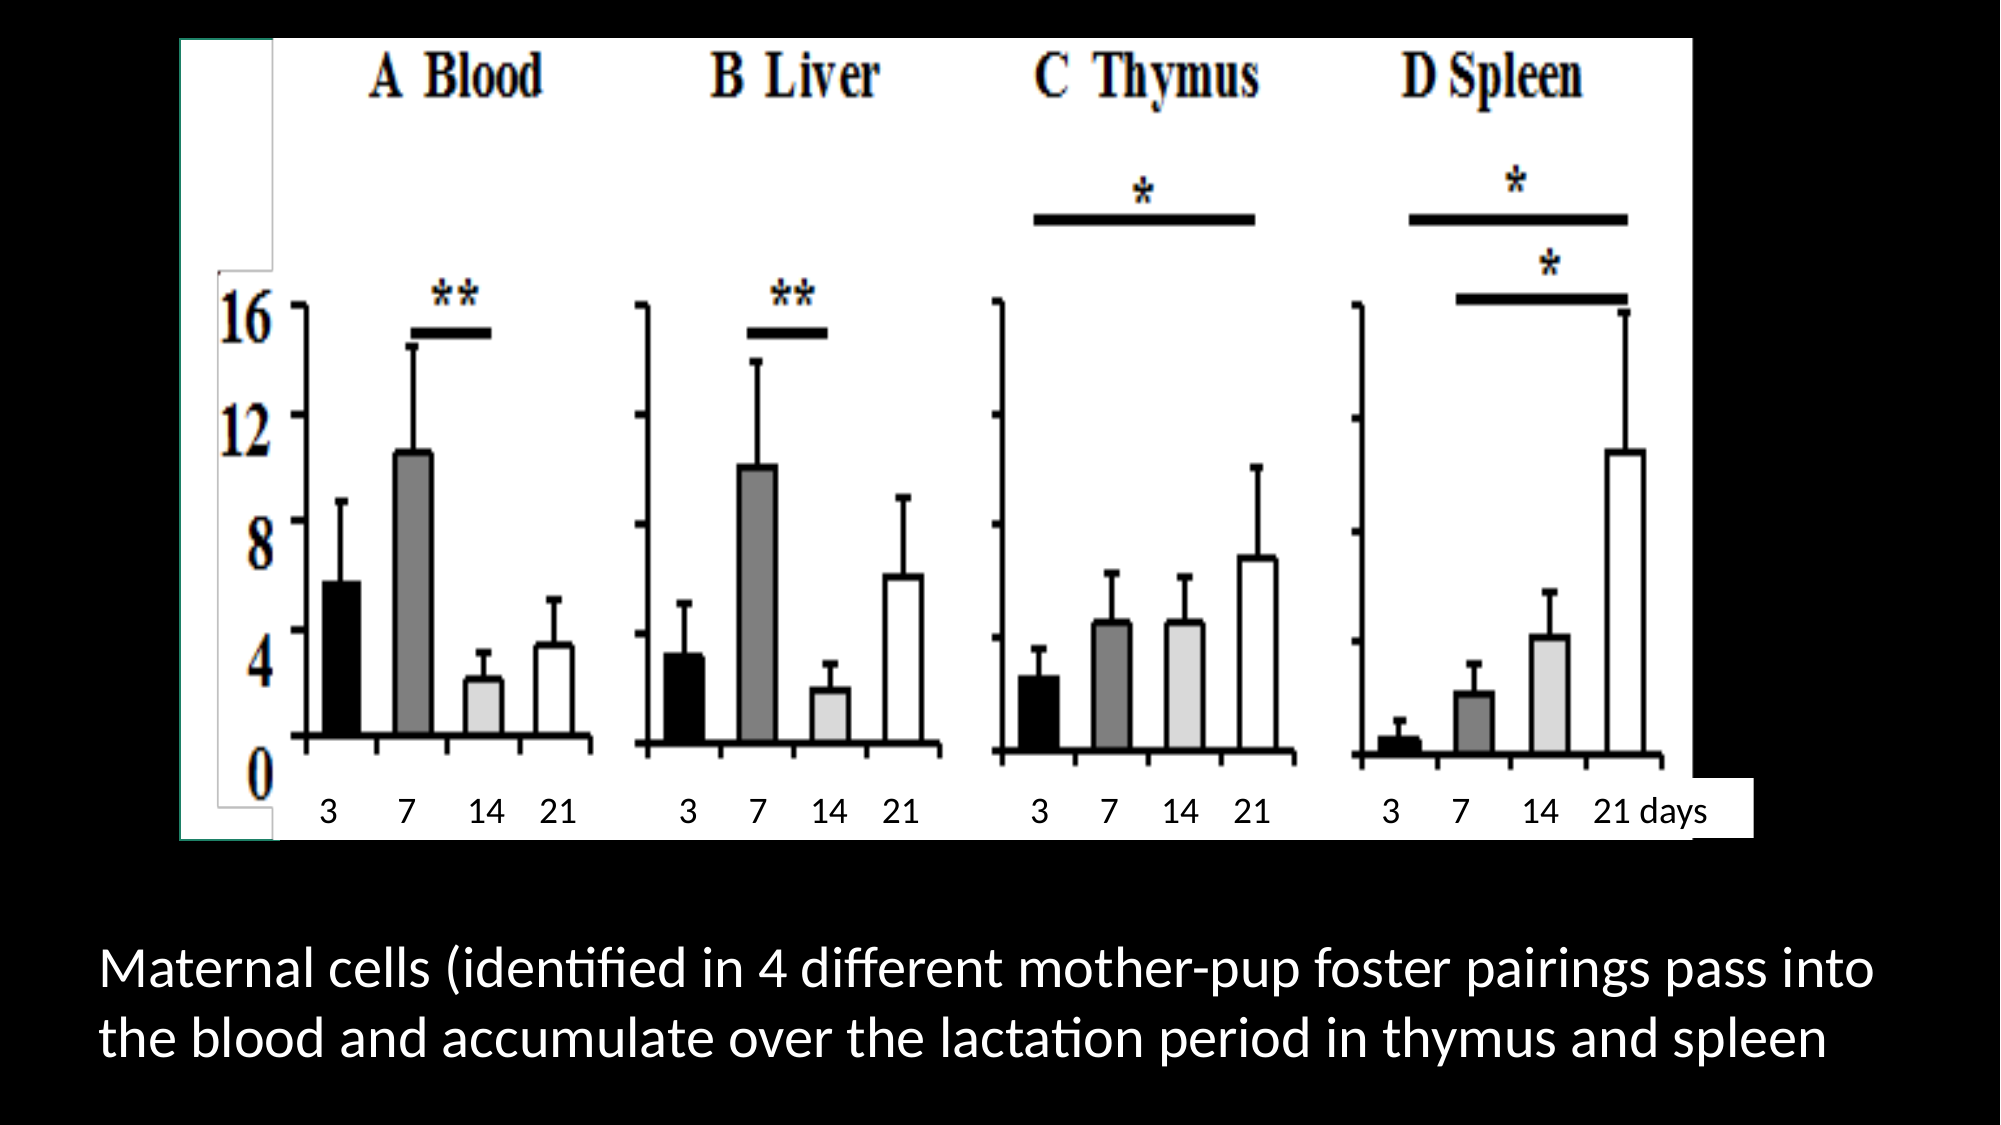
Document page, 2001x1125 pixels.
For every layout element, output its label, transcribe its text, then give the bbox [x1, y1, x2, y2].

text_box Maternal cells (identified in 4 different mother-pup foster pairings pass into the blood and accumulate over the lactation period in thymus and spleen [83, 921, 1909, 1077]
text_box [83, 38, 1892, 840]
